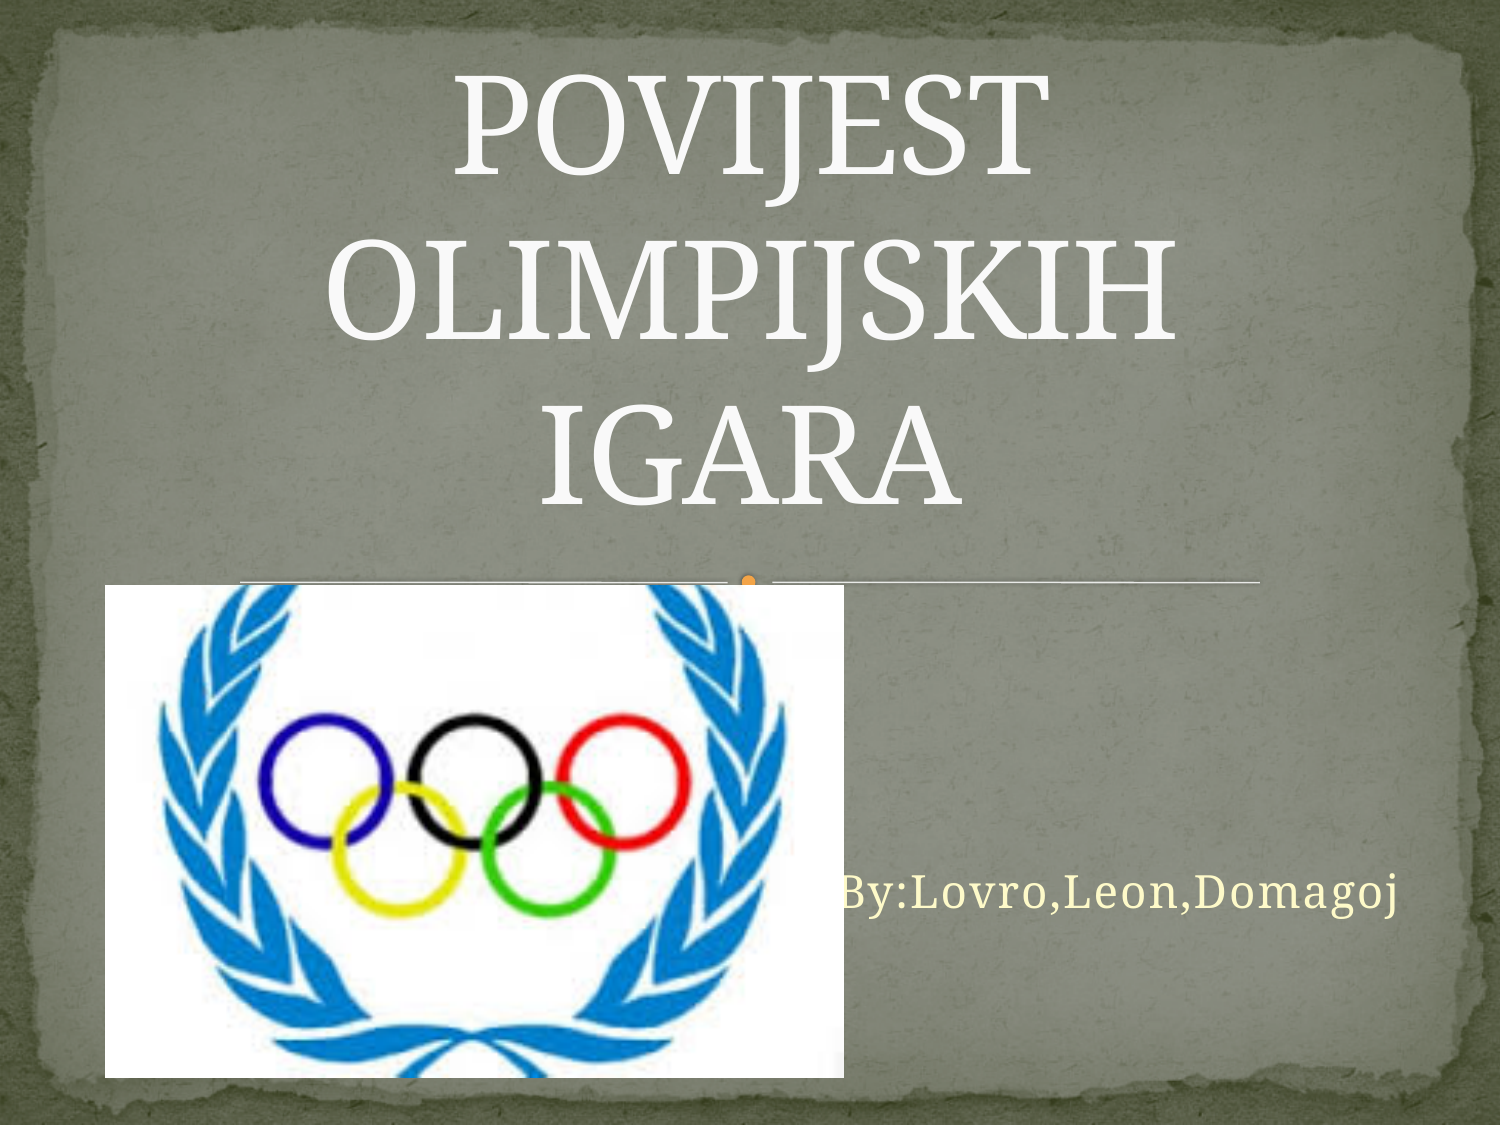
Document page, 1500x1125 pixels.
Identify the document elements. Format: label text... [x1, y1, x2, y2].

title POVIJEST OLIMPIJSKIH IGARA [112, 152, 1388, 540]
subtitle By:Lovro,Leon,Domagoj [854, 855, 1438, 938]
picture [105, 585, 844, 1078]
